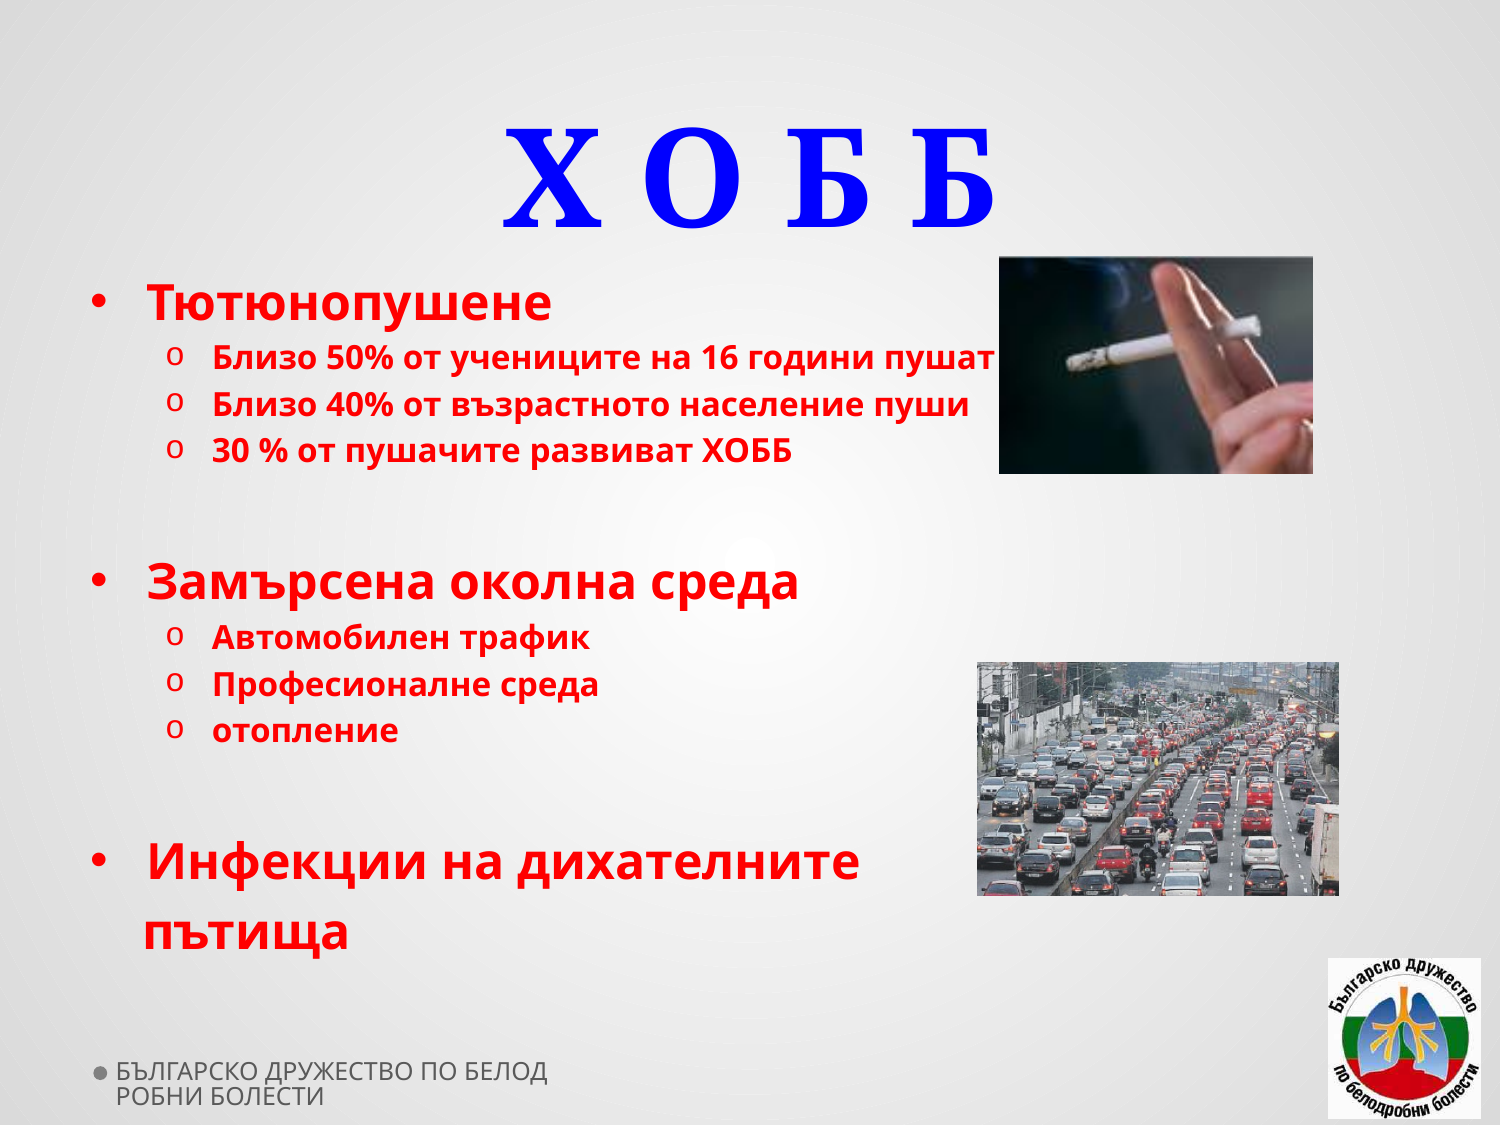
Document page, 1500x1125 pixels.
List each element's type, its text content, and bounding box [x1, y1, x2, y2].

footer БЪЛГАРСКО ДРУЖЕСТВО ПО БЕЛОДРОБНИ БОЛЕСТИ [108, 1042, 576, 1103]
list Тютюнопушене Близо 50% от учениците на 16 години пушат Близо 40% от възрастното население пуши 30 % от пушачите развиват ХОББ Замърсена околна среда Автомобилен трафик Професионалне среда отопление Инфекции на дихателните пътища [75, 262, 1425, 1005]
picture [1328, 958, 1481, 1120]
picture [976, 662, 1339, 896]
picture [999, 255, 1313, 474]
title Х О Б Б [75, 0, 1425, 262]
